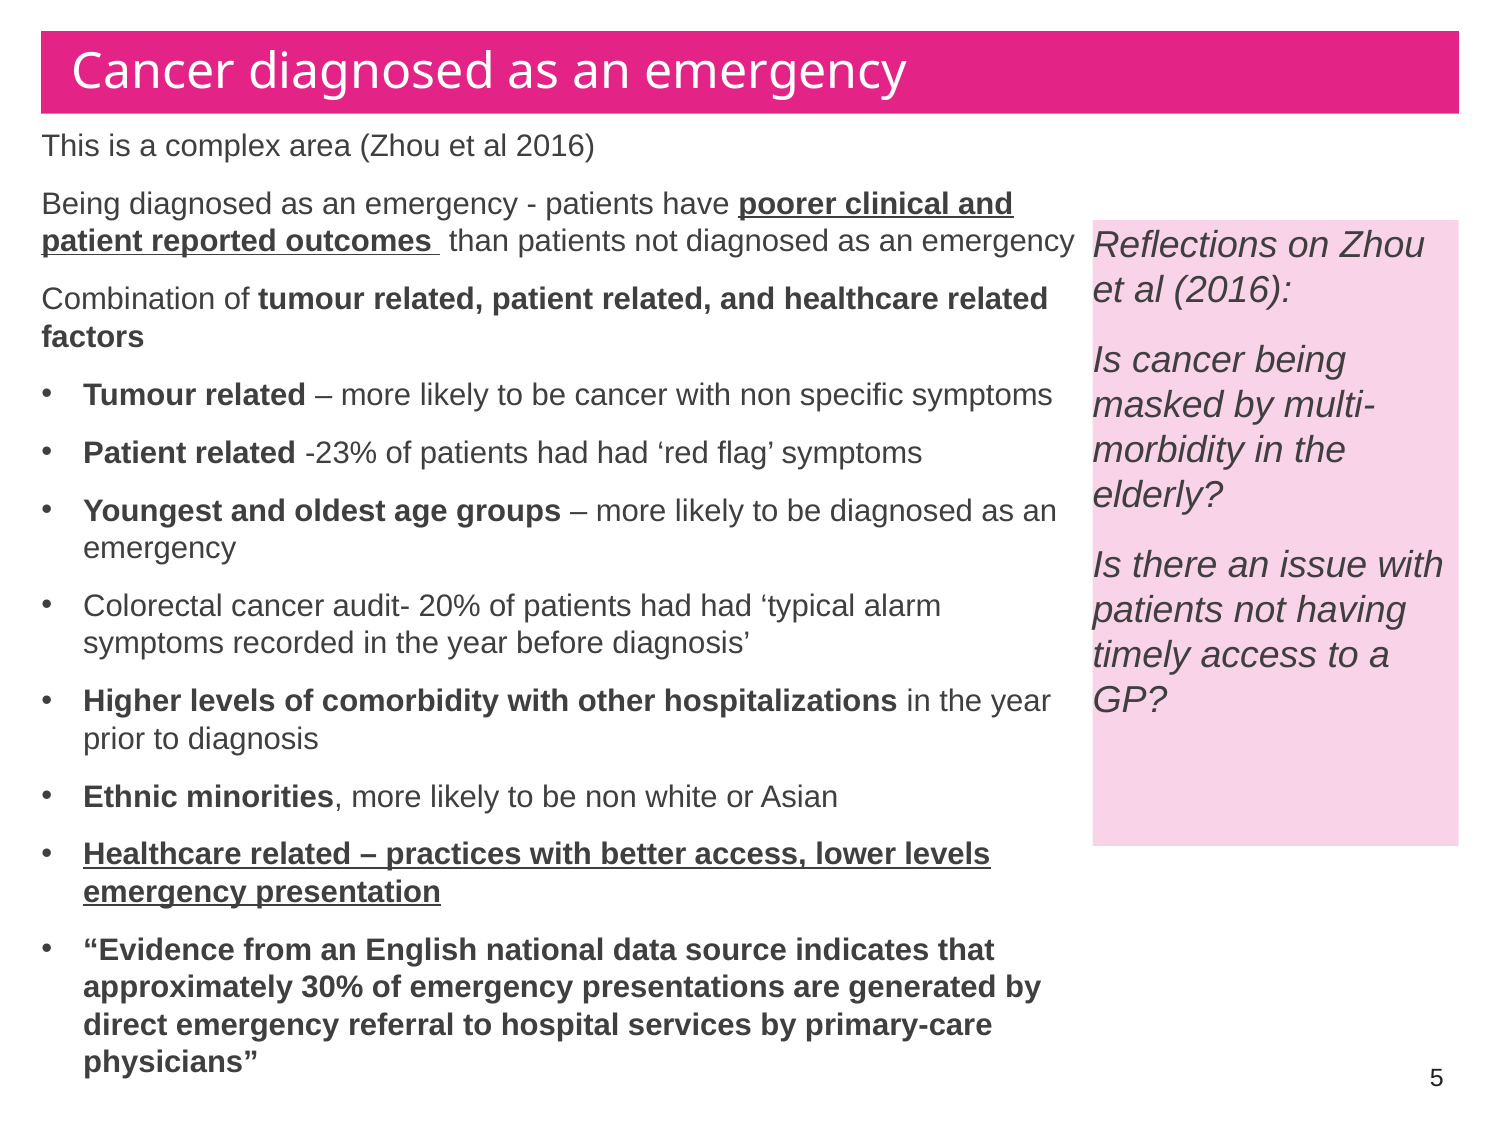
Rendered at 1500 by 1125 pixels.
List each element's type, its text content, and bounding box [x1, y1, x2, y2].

list Reflections on Zhou et al (2016): Is cancer being masked by multi-morbidity in the elderly? Is there an issue with patients not having timely access to a GP? [1092, 220, 1459, 846]
list This is a complex area (Zhou et al 2016) Being diagnosed as an emergency - patients have poorer clinical and patient reported outcomes than patients not diagnosed as an emergency Combination of tumour related, patient related, and healthcare related factors Tumour related – more likely to be cancer with non specific symptoms Patient related -23% of patients had had ‘red flag’ symptoms Youngest and oldest age groups – more likely to be diagnosed as an emergency Colorectal cancer audit- 20% of patients had had ‘typical alarm symptoms recorded in the year before diagnosis’ Higher levels of comorbidity with other hospitalizations in the year prior to diagnosis Ethnic minorities, more likely to be non white or Asian Healthcare related – practices with better access, lower levels emergency presentation “Evidence from an English national data source indicates that approximately 30% of emergency presentations are generated by direct emergency referral to hospital services by primary-care physicians” [41, 125, 1081, 1125]
title Cancer diagnosed as an emergency [41, 31, 1459, 114]
slide_number 5 [1108, 1046, 1459, 1107]
